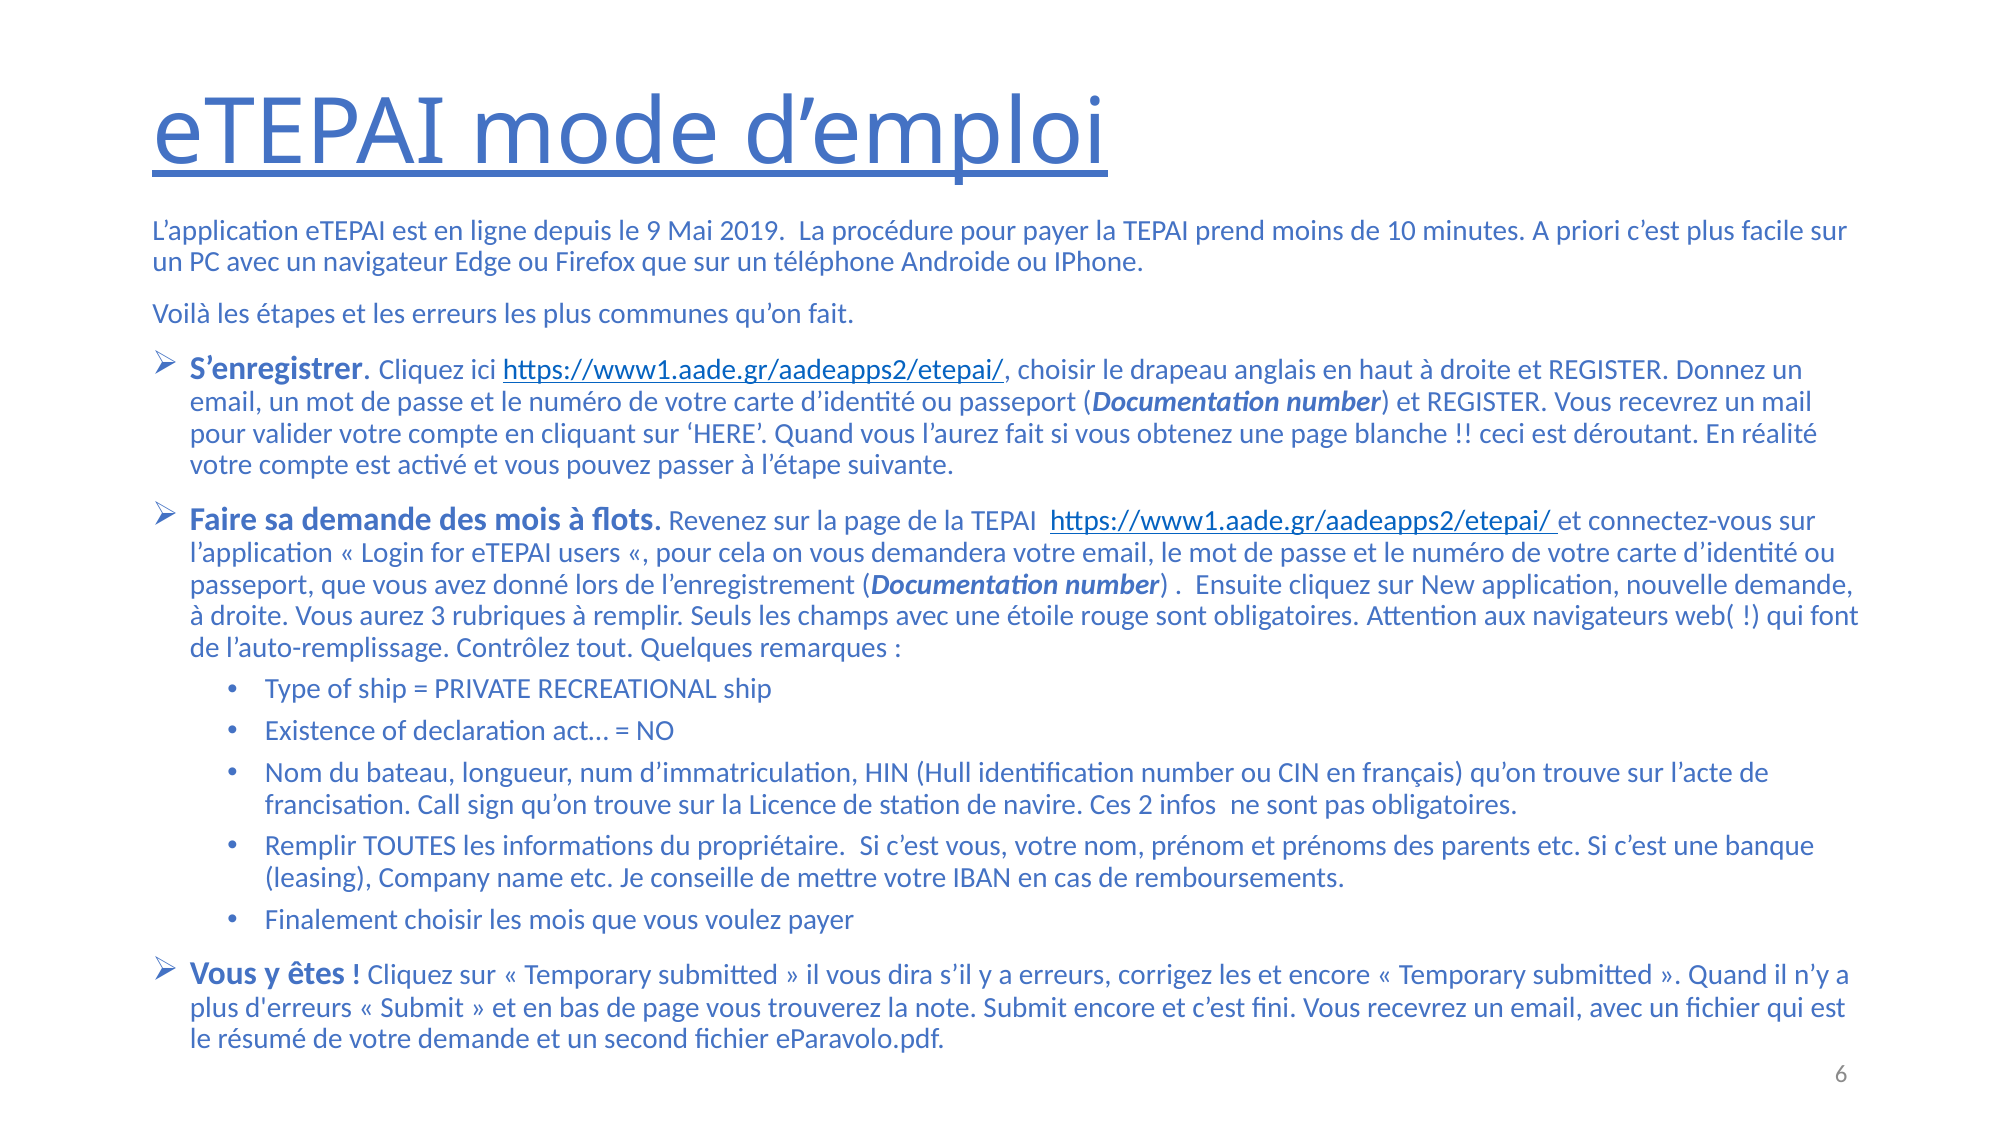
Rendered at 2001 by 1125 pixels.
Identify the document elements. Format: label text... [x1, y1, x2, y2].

slide_number 6 [1412, 1042, 1863, 1103]
title eTEPAI mode d’emploi [137, 59, 1863, 207]
list L’application eTEPAI est en ligne depuis le 9 Mai 2019. La procédure pour payer la TEPAI prend moins de 10 minutes. A priori c’est plus facile sur un PC avec un navigateur Edge ou Firefox que sur un téléphone Androide ou IPhone. Voilà les étapes et les erreurs les plus communes qu’on fait. S’enregistrer. Cliquez ici https://www1.aade.gr/aadeapps2/etepai/, choisir le drapeau anglais en haut à droite et REGISTER. Donnez un email, un mot de passe et le numéro de votre carte d’identité ou passeport (Documentation number) et REGISTER. Vous recevrez un mail pour valider votre compte en cliquant sur ‘HERE’. Quand vous l’aurez fait si vous obtenez une page blanche !! ceci est déroutant. En réalité votre compte est activé et vous pouvez passer à l’étape suivante. Faire sa demande des mois à flots. Revenez sur la page de la TEPAI https://www1.aade.gr/aadeapps2/etepai/ et connectez-vous sur l’application « Login for eTEPAI users «, pour cela on vous demandera votre email, le mot de passe et le numéro de votre carte d’identité ou passeport, que vous avez donné lors de l’enregistrement (Documentation number) . Ensuite cliquez sur New application, nouvelle demande, à droite. Vous aurez 3 rubriques à remplir. Seuls les champs avec une étoile rouge sont obligatoires. Attention aux navigateurs web( !) qui font de l’auto-remplissage. Contrôlez tout. Quelques remarques : Type of ship = PRIVATE RECREATIONAL ship Existence of declaration act… = NO Nom du bateau, longueur, num d’immatriculation, HIN (Hull identification number ou CIN en français) qu’on trouve sur l’acte de francisation. Call sign qu’on trouve sur la Licence de station de navire. Ces 2 infos ne sont pas obligatoires. Remplir TOUTES les informations du propriétaire. Si c’est vous, votre nom, prénom et prénoms des parents etc. Si c’est une banque (leasing), Company name etc. Je conseille de mettre votre IBAN en cas de remboursements. Finalement choisir les mois que vous voulez payer Vous y êtes ! Cliquez sur « Temporary submitted » il vous dira s’il y a erreurs, corrigez les et encore « Temporary submitted ». Quand il n’y a plus d'erreurs « Submit » et en bas de page vous trouverez la note. Submit encore et c’est fini. Vous recevrez un email, avec un fichier qui est le résumé de votre demande et un second fichier eParavolo.pdf. [137, 207, 1880, 1055]
